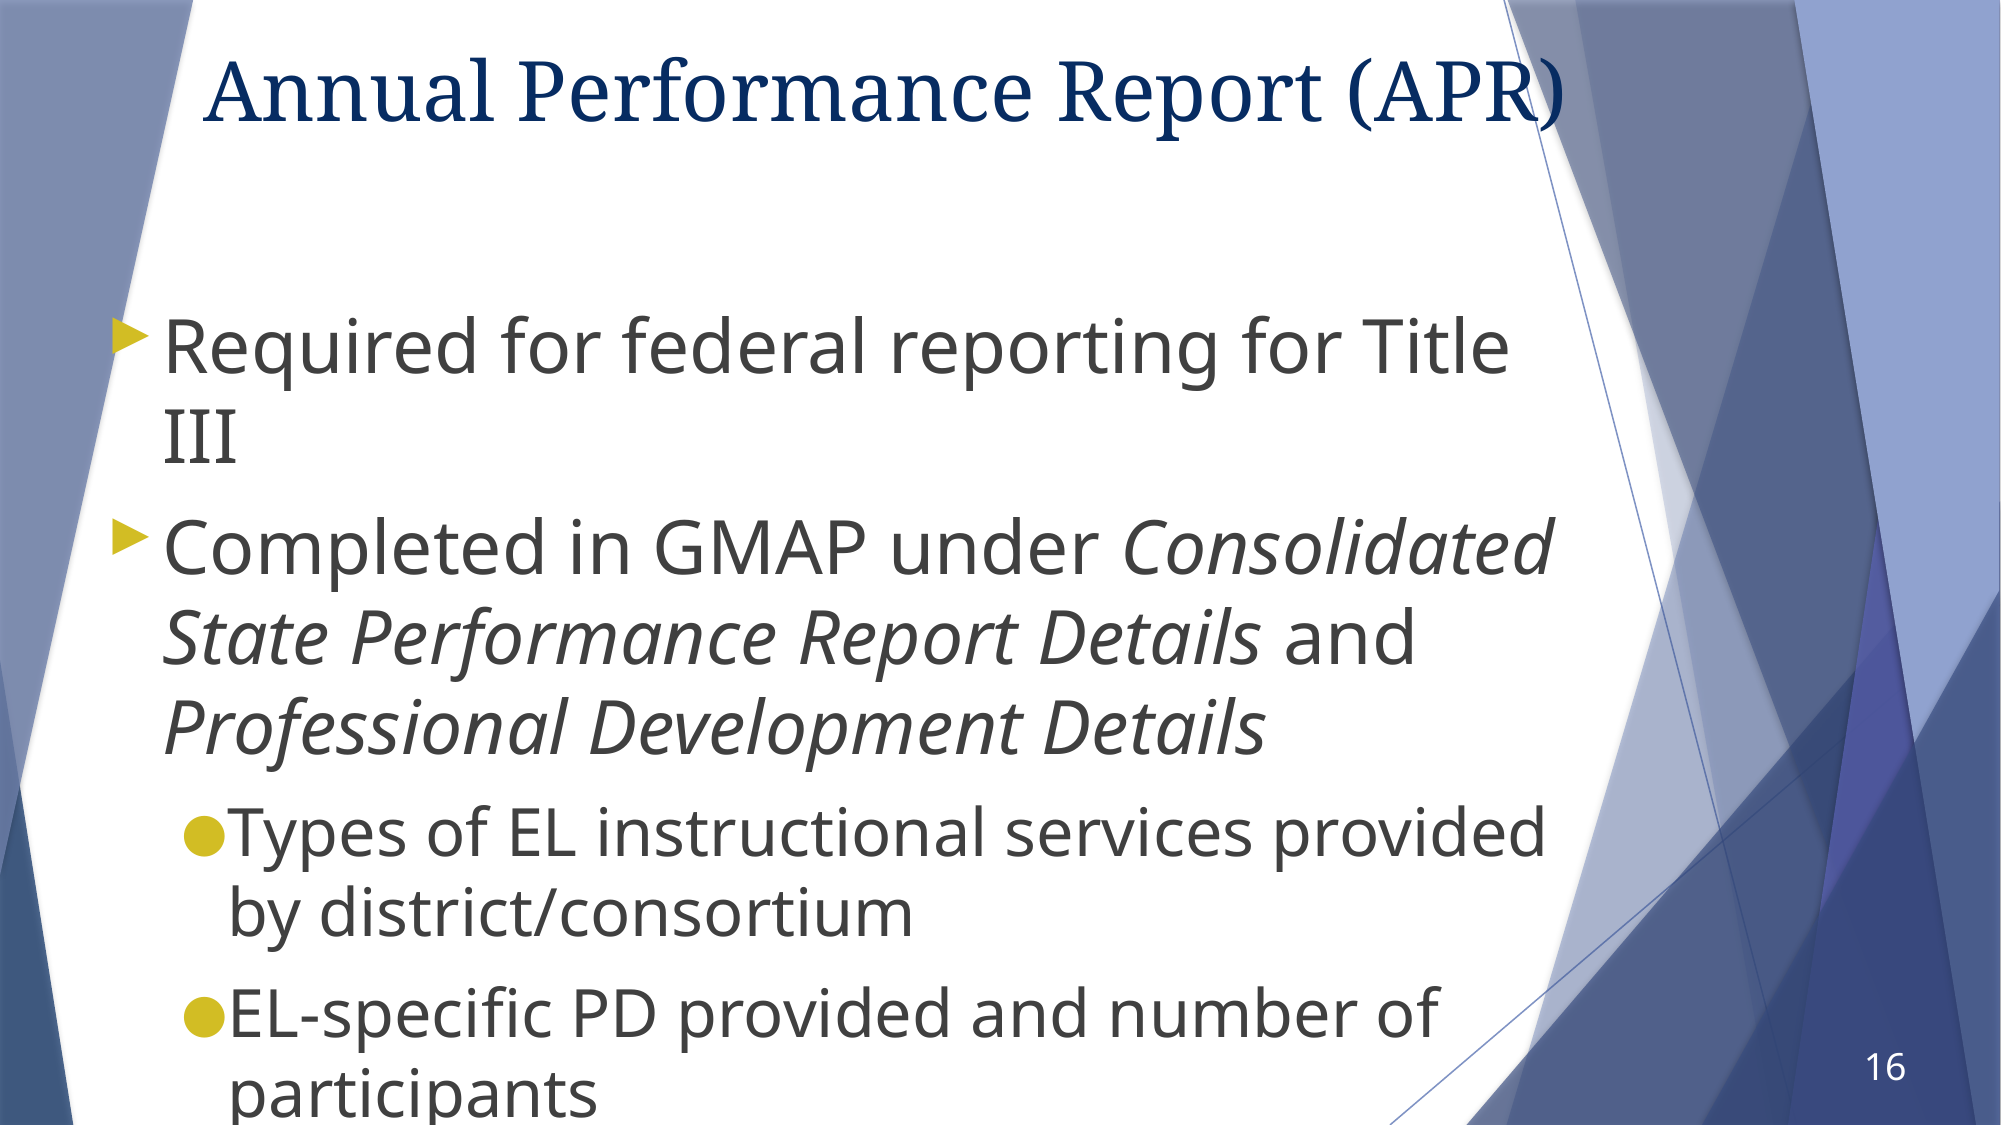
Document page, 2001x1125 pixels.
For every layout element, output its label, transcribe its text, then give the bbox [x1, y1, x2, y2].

title Annual Performance Report (APR) [188, 30, 1599, 247]
list Required for federal reporting for Title III Completed in GMAP under Consolidated State Performance Report Details and Professional Development Details Types of EL instructional services provided by district/consortium EL-specific PD provided and number of participants [91, 290, 1599, 1095]
slide_number 16 [1809, 1035, 1922, 1096]
